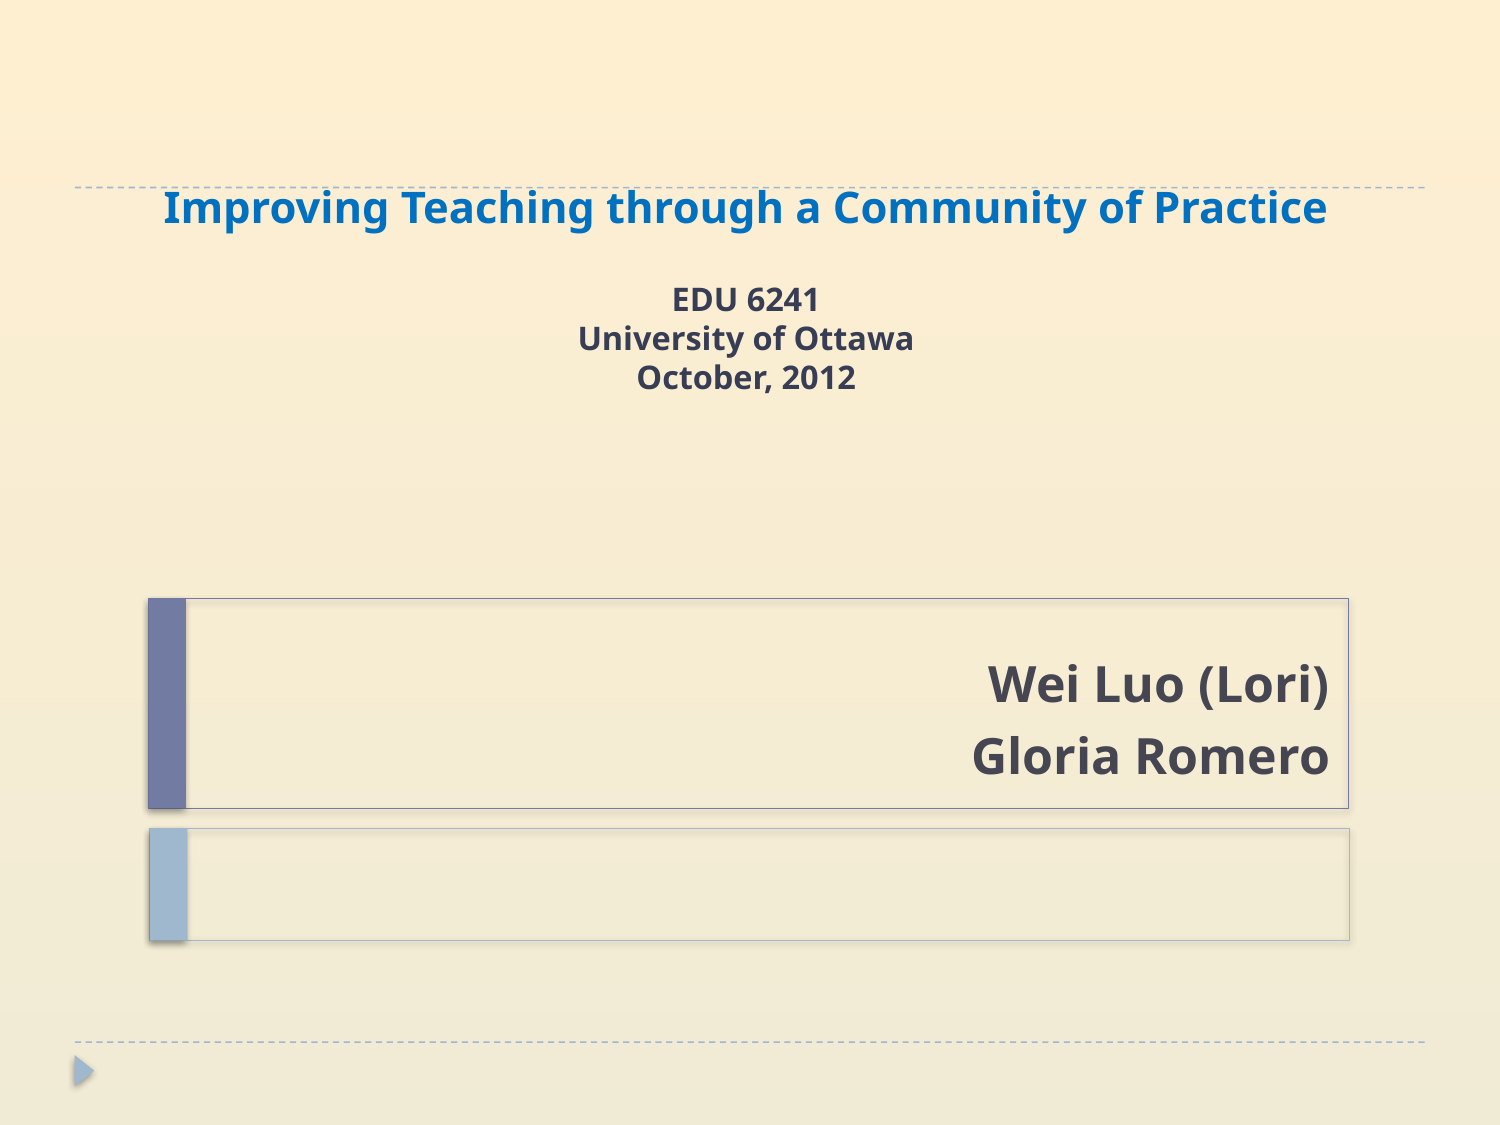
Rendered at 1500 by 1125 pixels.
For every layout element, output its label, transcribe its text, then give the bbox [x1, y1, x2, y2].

subtitle Wei Luo (Lori) Gloria Romero [159, 645, 1345, 873]
title Improving Teaching through a Community of Practice EDU 6241 University of Ottawa October, 2012 [123, 172, 1369, 409]
